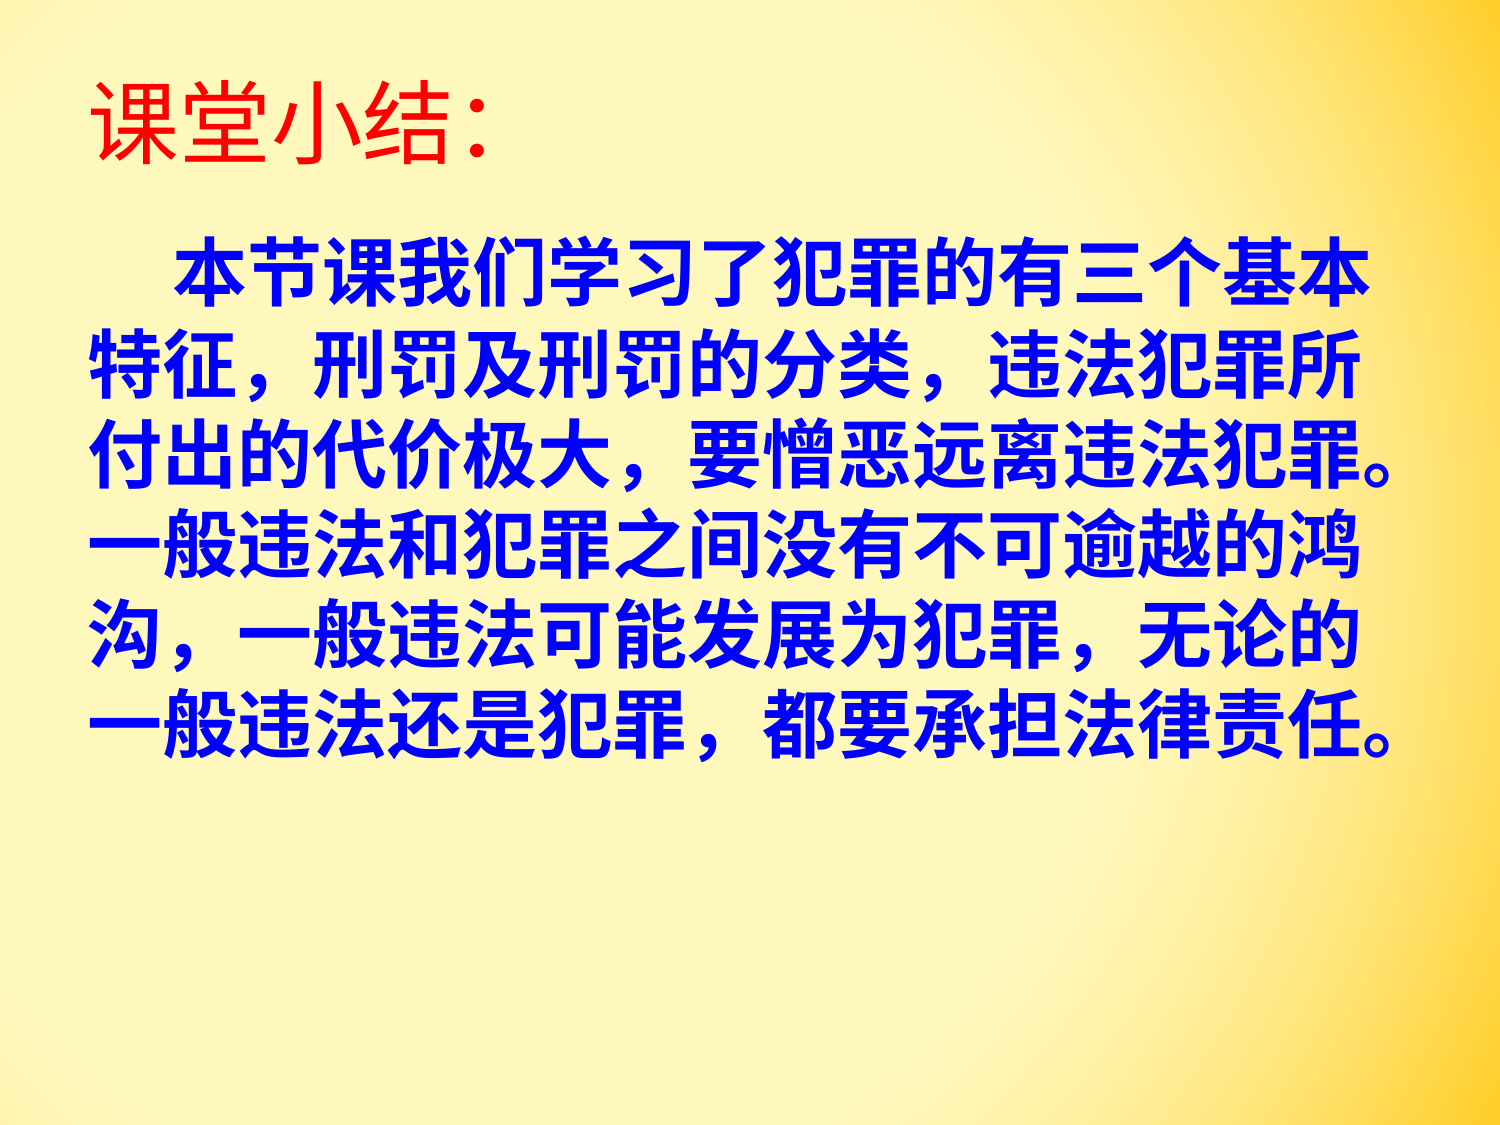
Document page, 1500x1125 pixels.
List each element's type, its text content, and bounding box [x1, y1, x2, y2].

text_box 本节课我们学习了犯罪的有三个基本特征，刑罚及刑罚的分类，违法犯罪所付出的代价极大，要憎恶远离违法犯罪。一般违法和犯罪之间没有不可逾越的鸿沟，一般违法可能发展为犯罪，无论的一般违法还是犯罪，都要承担法律责任。 [72, 210, 1451, 775]
picture [0, 0, 1500, 1125]
text_box 课堂小结： [72, 58, 597, 183]
